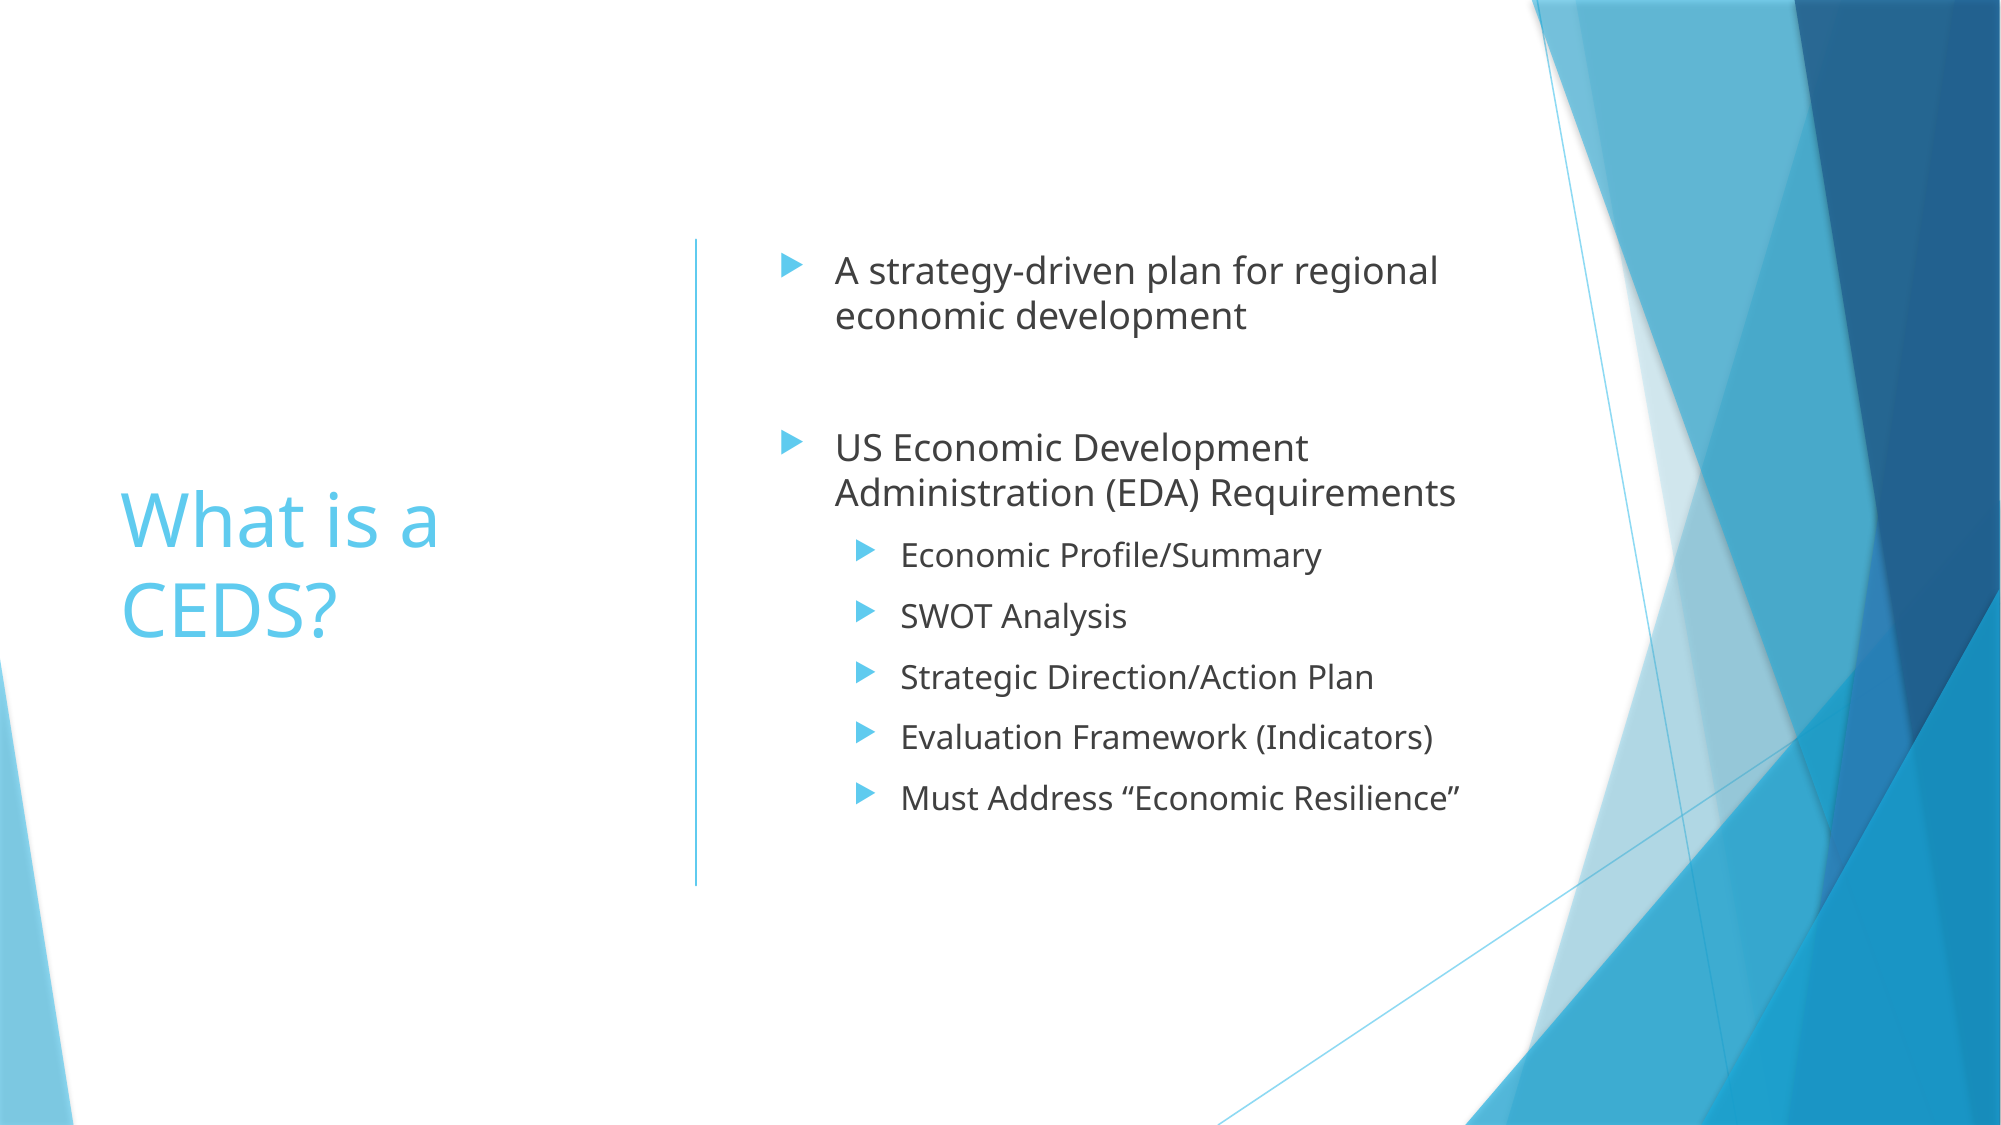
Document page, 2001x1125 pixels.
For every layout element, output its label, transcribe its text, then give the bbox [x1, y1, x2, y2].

list A strategy-driven plan for regional economic development US Economic Development Administration (EDA) Requirements Economic Profile/Summary SWOT Analysis Strategic Direction/Action Plan Evaluation Framework (Indicators) Must Address “Economic Resilience” [763, 133, 1522, 991]
title What is a CEDS? [105, 133, 658, 991]
